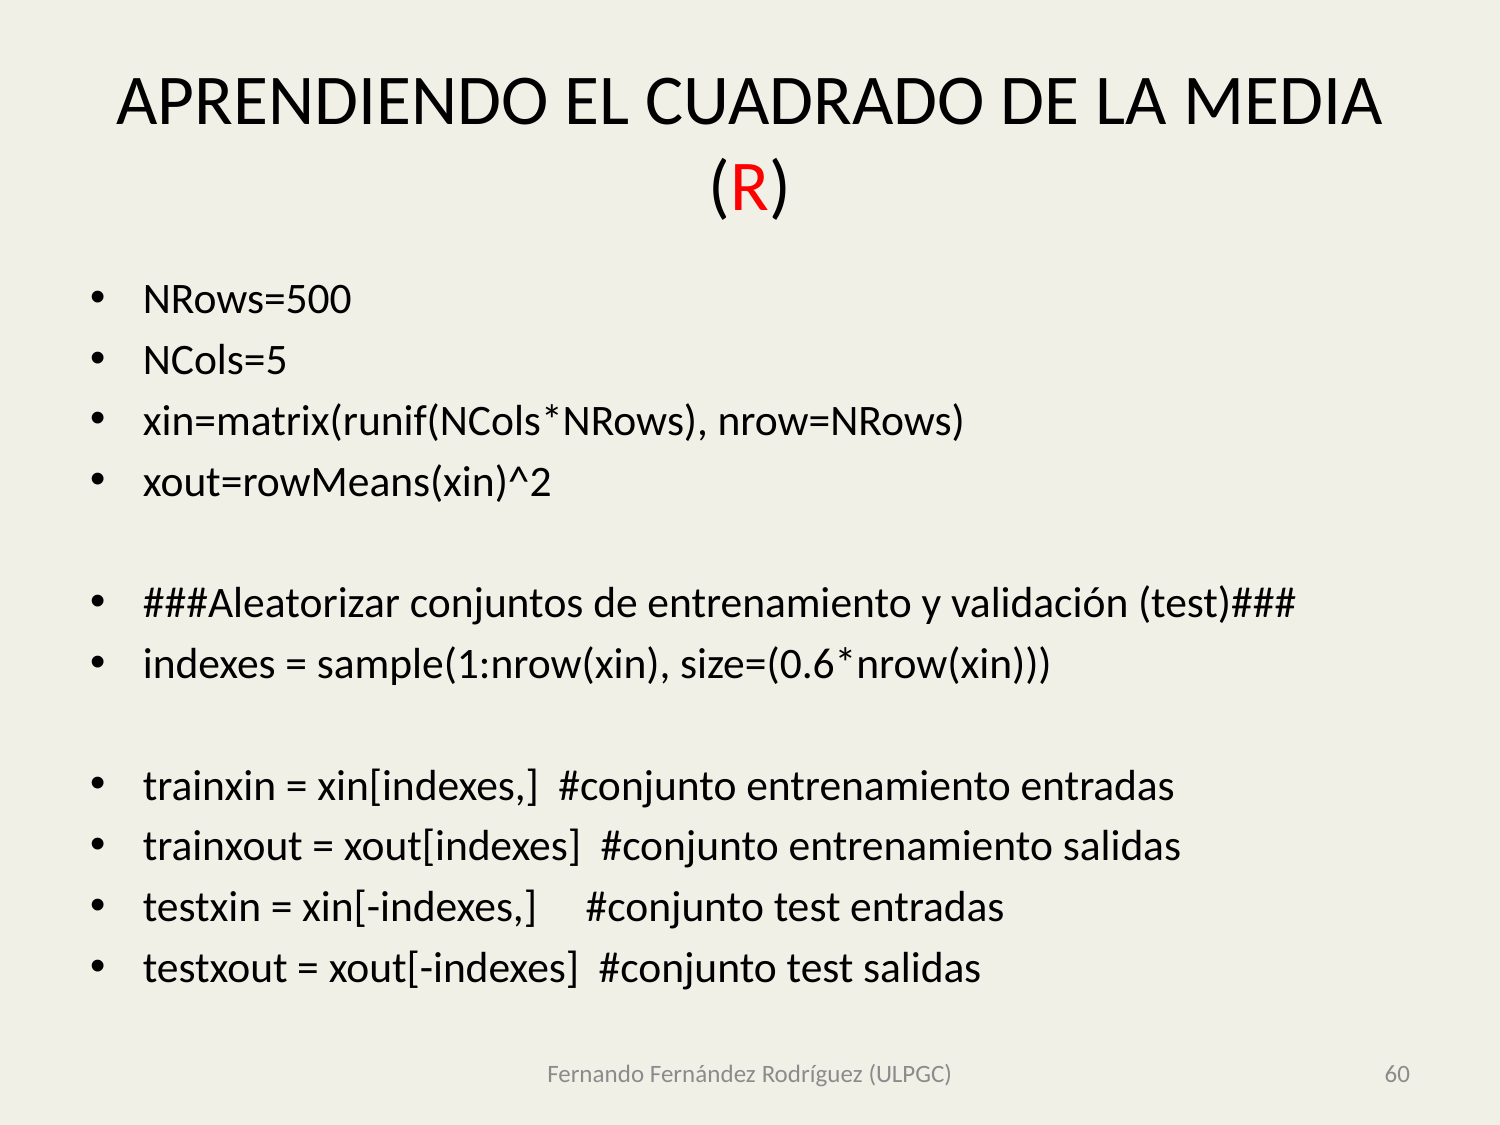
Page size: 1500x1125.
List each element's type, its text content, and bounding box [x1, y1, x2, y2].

list NRows=500 NCols=5 xin=matrix(runif(NCols*NRows), nrow=NRows) xout=rowMeans(xin)^2 ###Aleatorizar conjuntos de entrenamiento y validación (test)### indexes = sample(1:nrow(xin), size=(0.6*nrow(xin))) trainxin = xin[indexes,] #conjunto entrenamiento entradas trainxout = xout[indexes] #conjunto entrenamiento salidas testxin = xin[-indexes,] #conjunto test entradas testxout = xout[-indexes] #conjunto test salidas [75, 262, 1425, 1005]
slide_number 60 [1074, 1042, 1425, 1103]
title APRENDIENDO EL CUADRADO DE LA MEDIA (R) [75, 45, 1425, 233]
footer Fernando Fernández Rodríguez (ULPGC) [512, 1042, 988, 1103]
